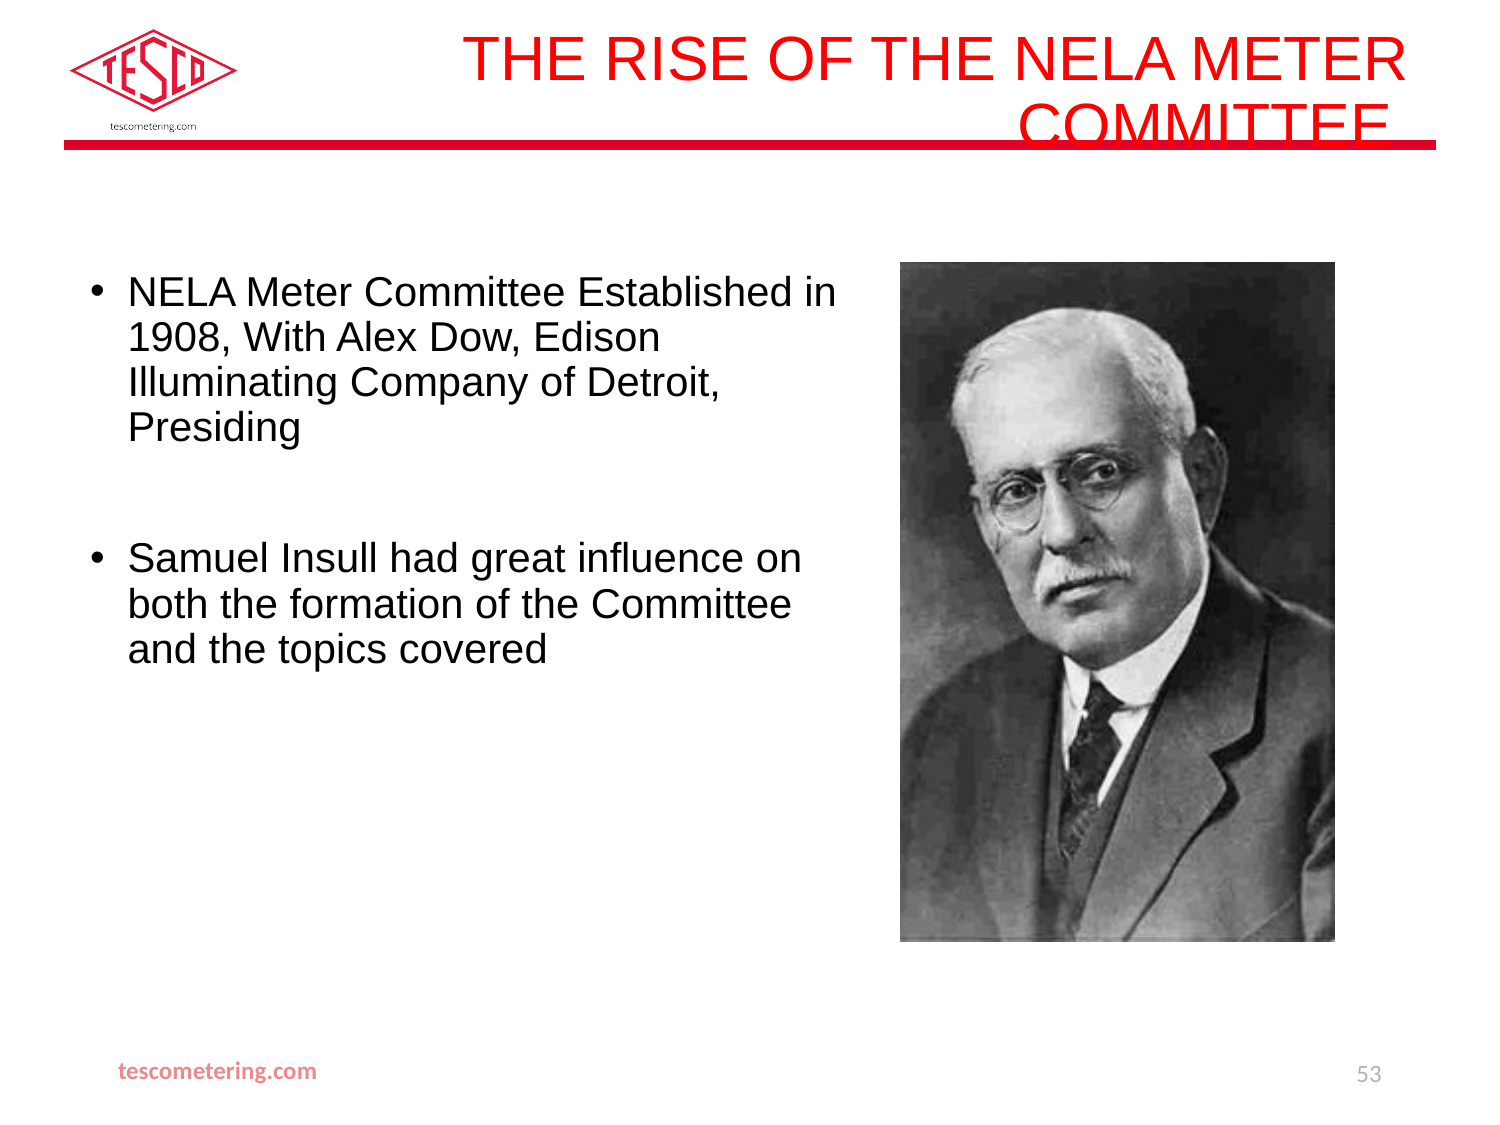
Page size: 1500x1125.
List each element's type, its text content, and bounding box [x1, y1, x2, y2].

footer tescometering.com [103, 1039, 610, 1100]
picture [69, 29, 75, 133]
picture [899, 262, 1335, 942]
title The Rise of the NELA Meter Committee [75, 0, 1425, 188]
list NELA Meter Committee Established in 1908, With Alex Dow, Edison Illuminating Company of Detroit, Presiding Samuel Insull had great influence on both the formation of the Committee and the topics covered [75, 262, 888, 1005]
slide_number 53 [1059, 1042, 1397, 1103]
